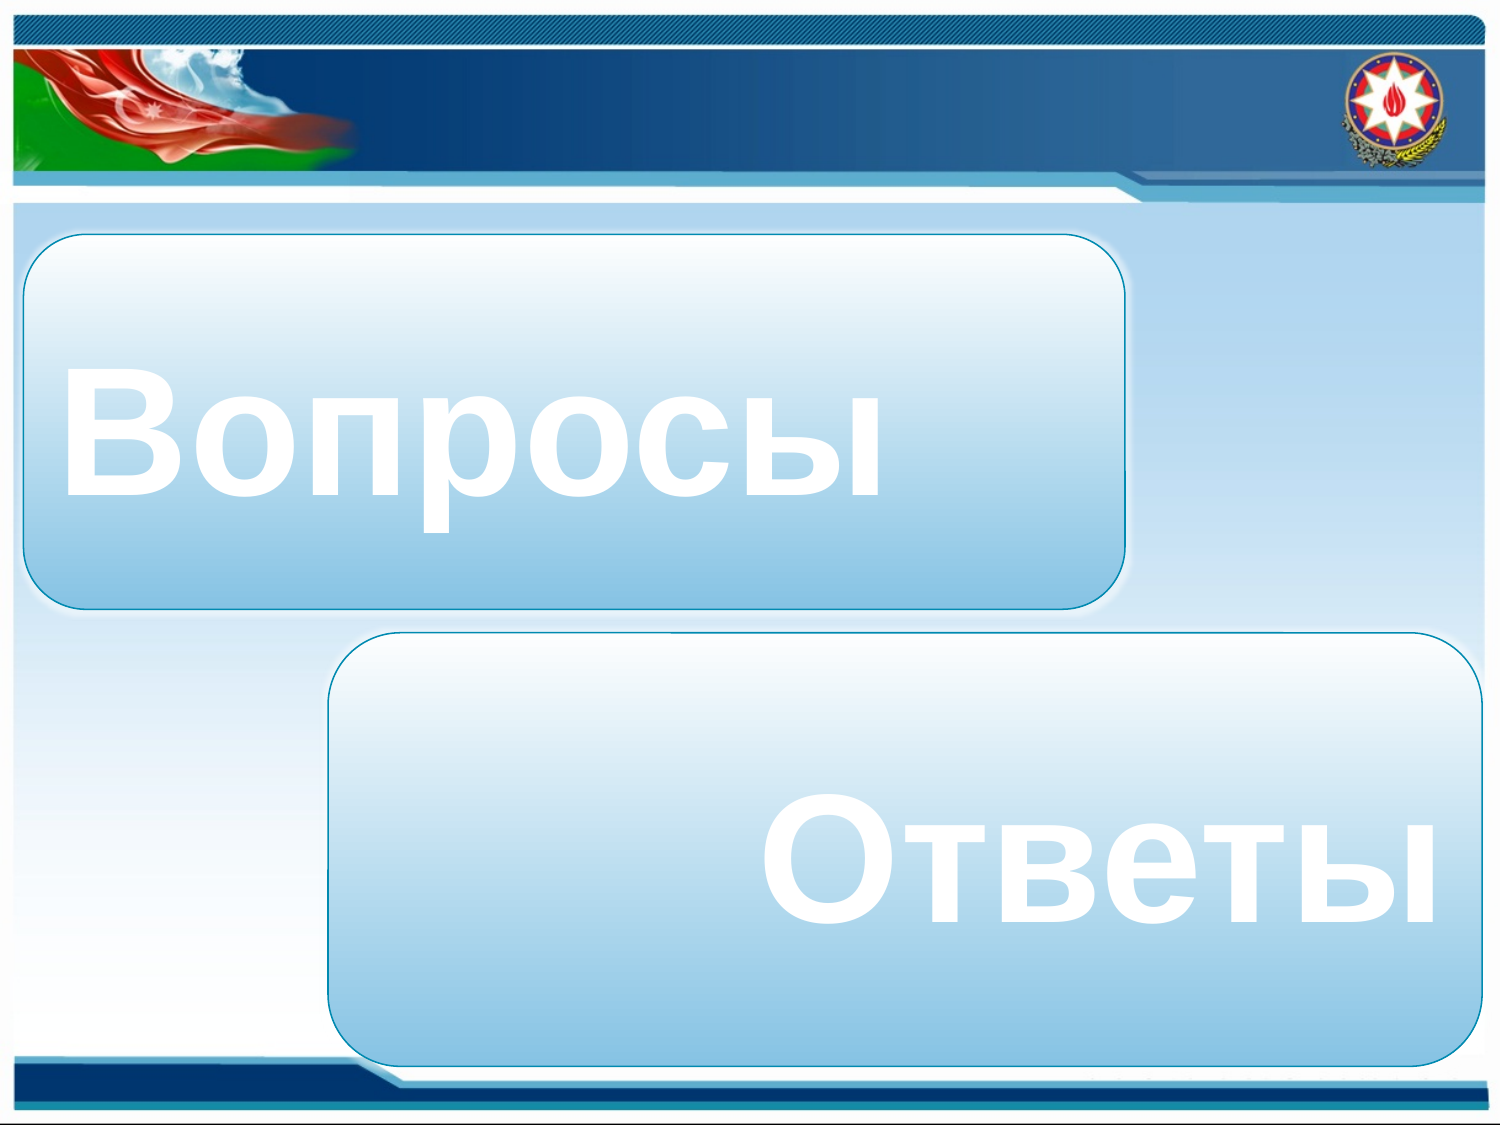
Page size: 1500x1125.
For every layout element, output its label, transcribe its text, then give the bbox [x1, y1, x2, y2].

picture [0, 0, 1500, 1125]
text_box Вопросы [22, 233, 1126, 611]
text_box Ответы [327, 631, 1483, 1068]
